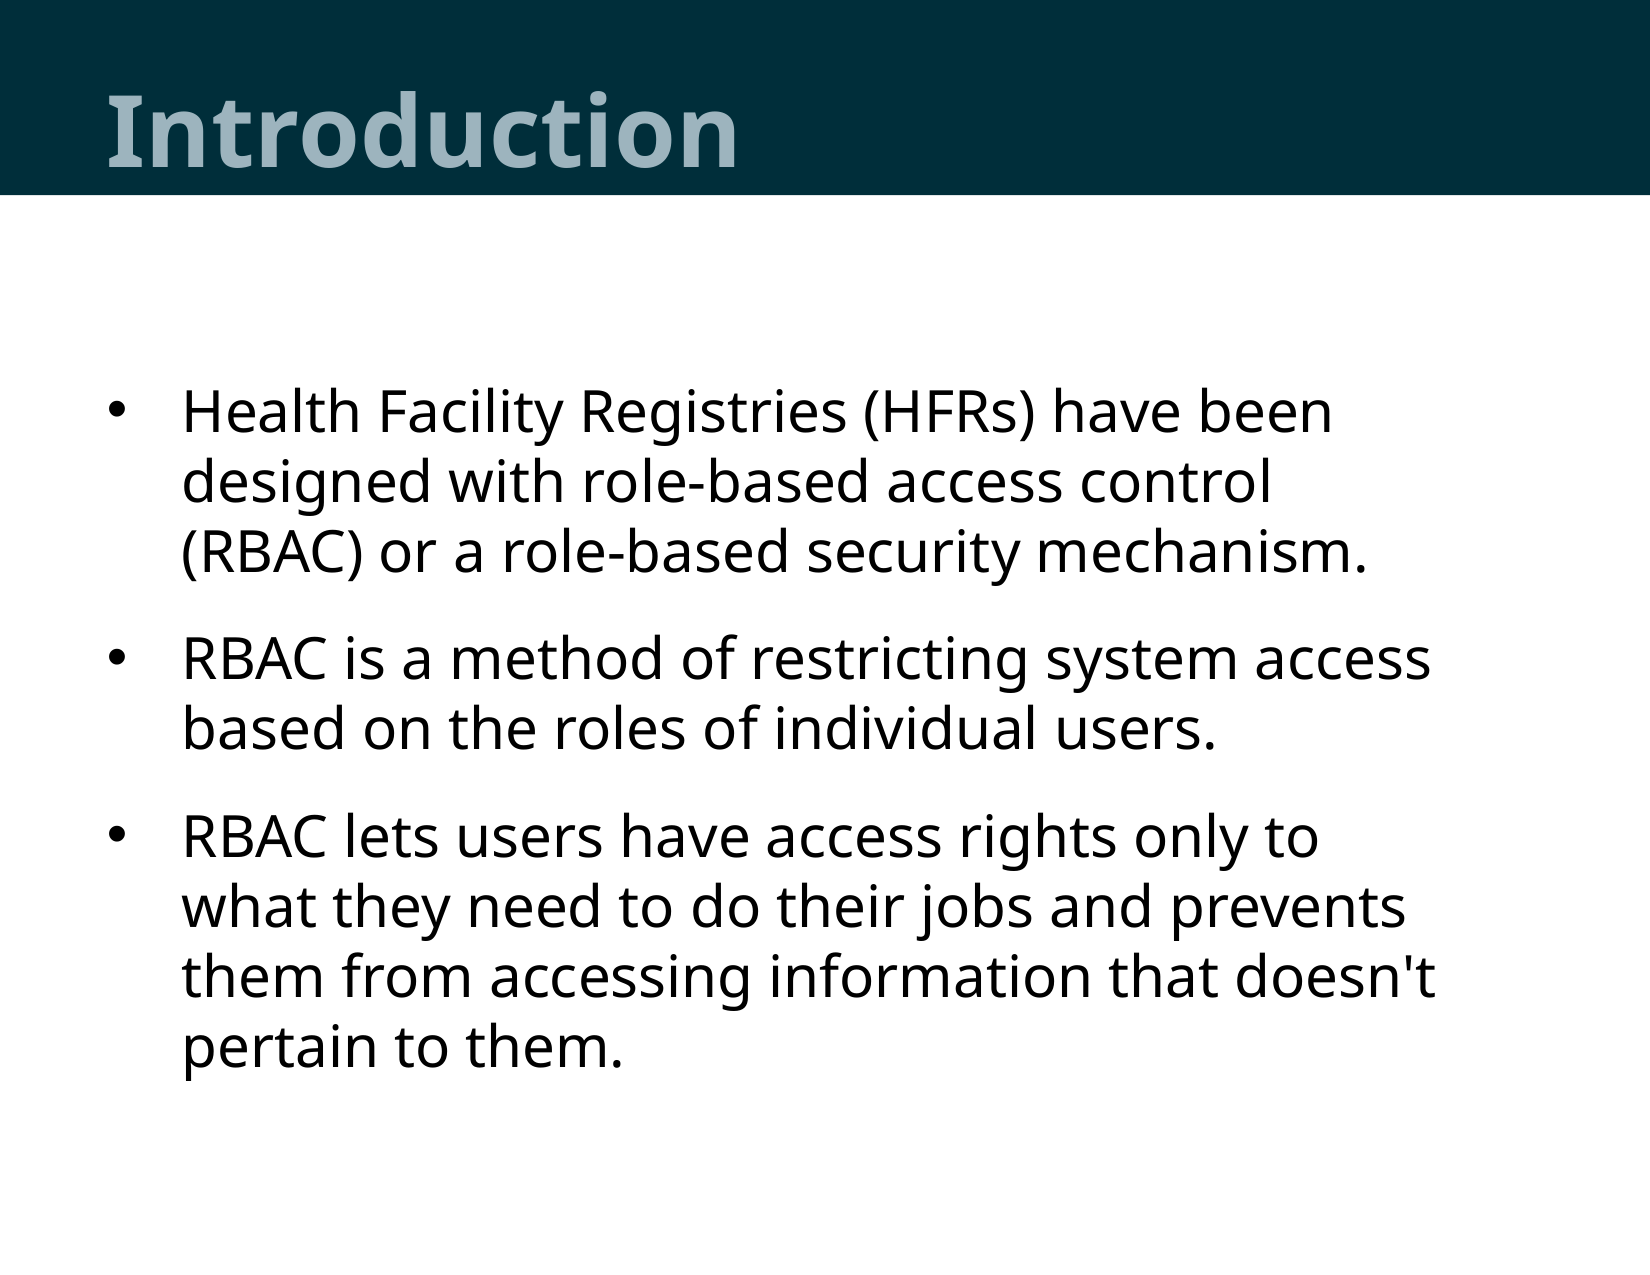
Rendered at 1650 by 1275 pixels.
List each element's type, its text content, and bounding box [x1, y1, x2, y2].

title Introduction [92, 60, 1524, 248]
list Health Facility Registries (HFRs) have been designed with role-based access control (RBAC) or a role-based security mechanism. RBAC is a method of restricting system access based on the roles of individual users. RBAC lets users have access rights only to what they need to do their jobs and prevents them from accessing information that doesn't pertain to them. [92, 366, 1475, 1200]
